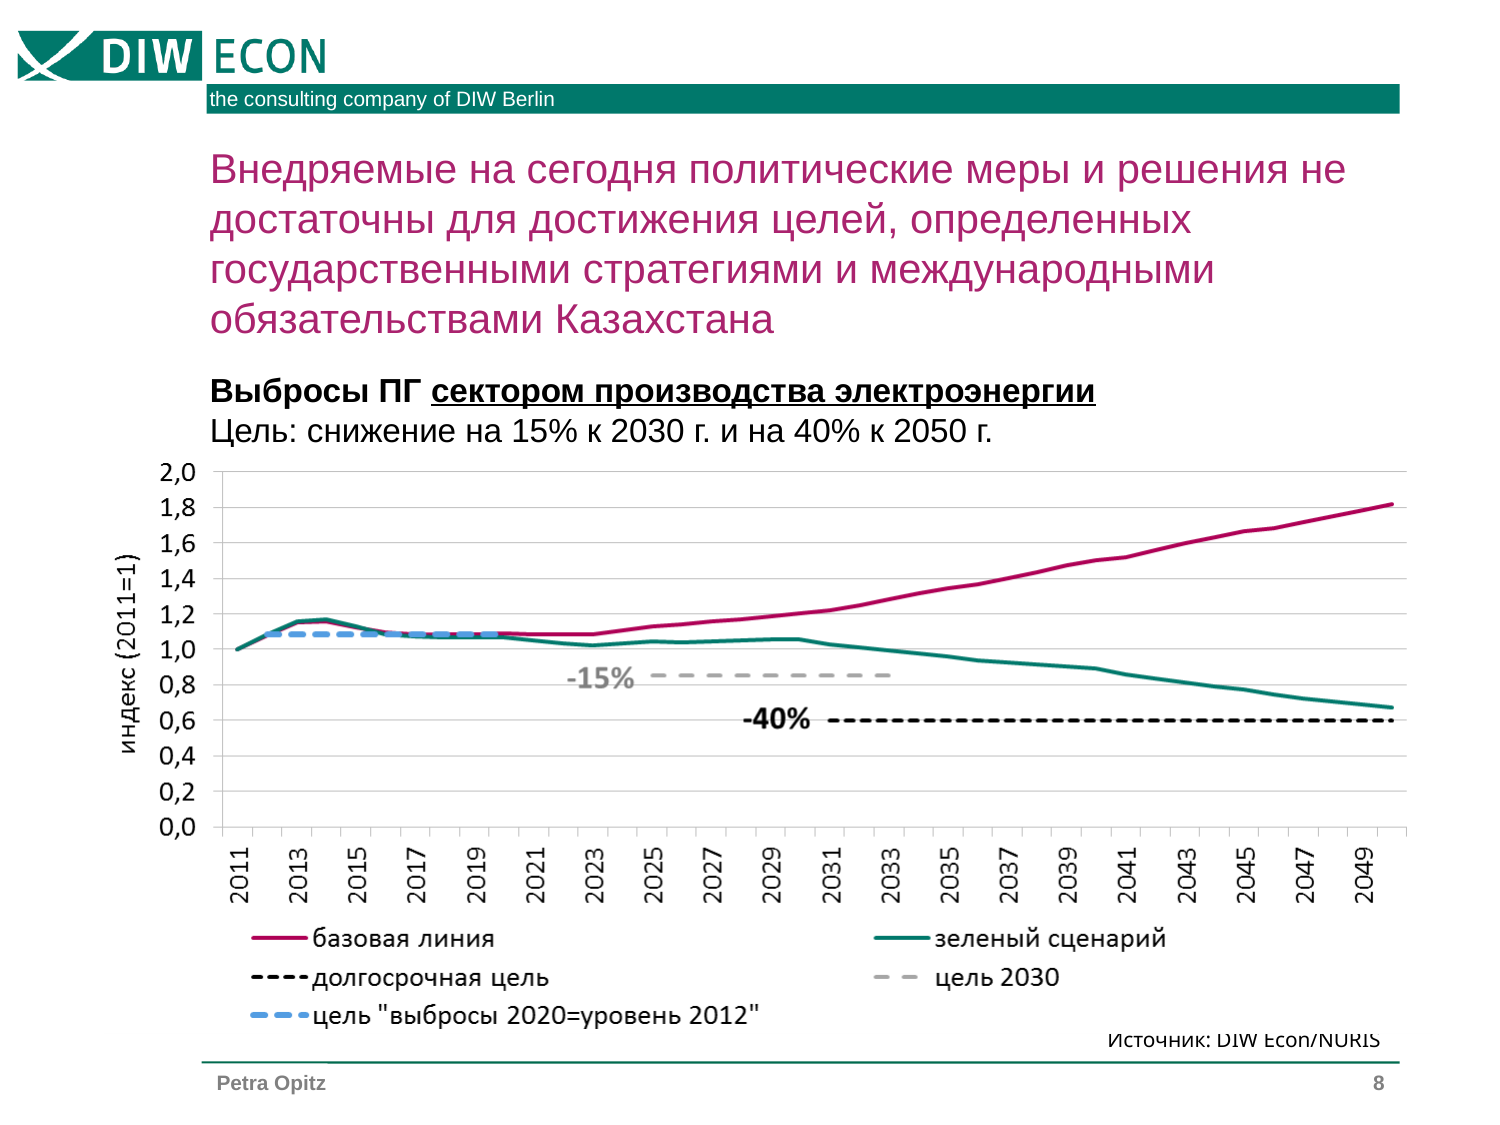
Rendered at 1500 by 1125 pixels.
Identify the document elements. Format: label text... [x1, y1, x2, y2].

slide_number 8 [1086, 1062, 1400, 1113]
picture [103, 447, 1436, 1036]
list Выбросы ПГ сектором производства электроэнергии Цель: снижение на 15% к 2030 г. и на 40% к 2050 г. [194, 361, 1418, 446]
picture [17, 30, 325, 81]
text_box Источник: DIW Econ/NURIS [1092, 1042, 1436, 1060]
text_box Внедряемые на сегодня политические меры и решения не достаточны для достижения целей, определенных государственными стратегиями и международными обязательствами Казахстана [194, 101, 1400, 350]
